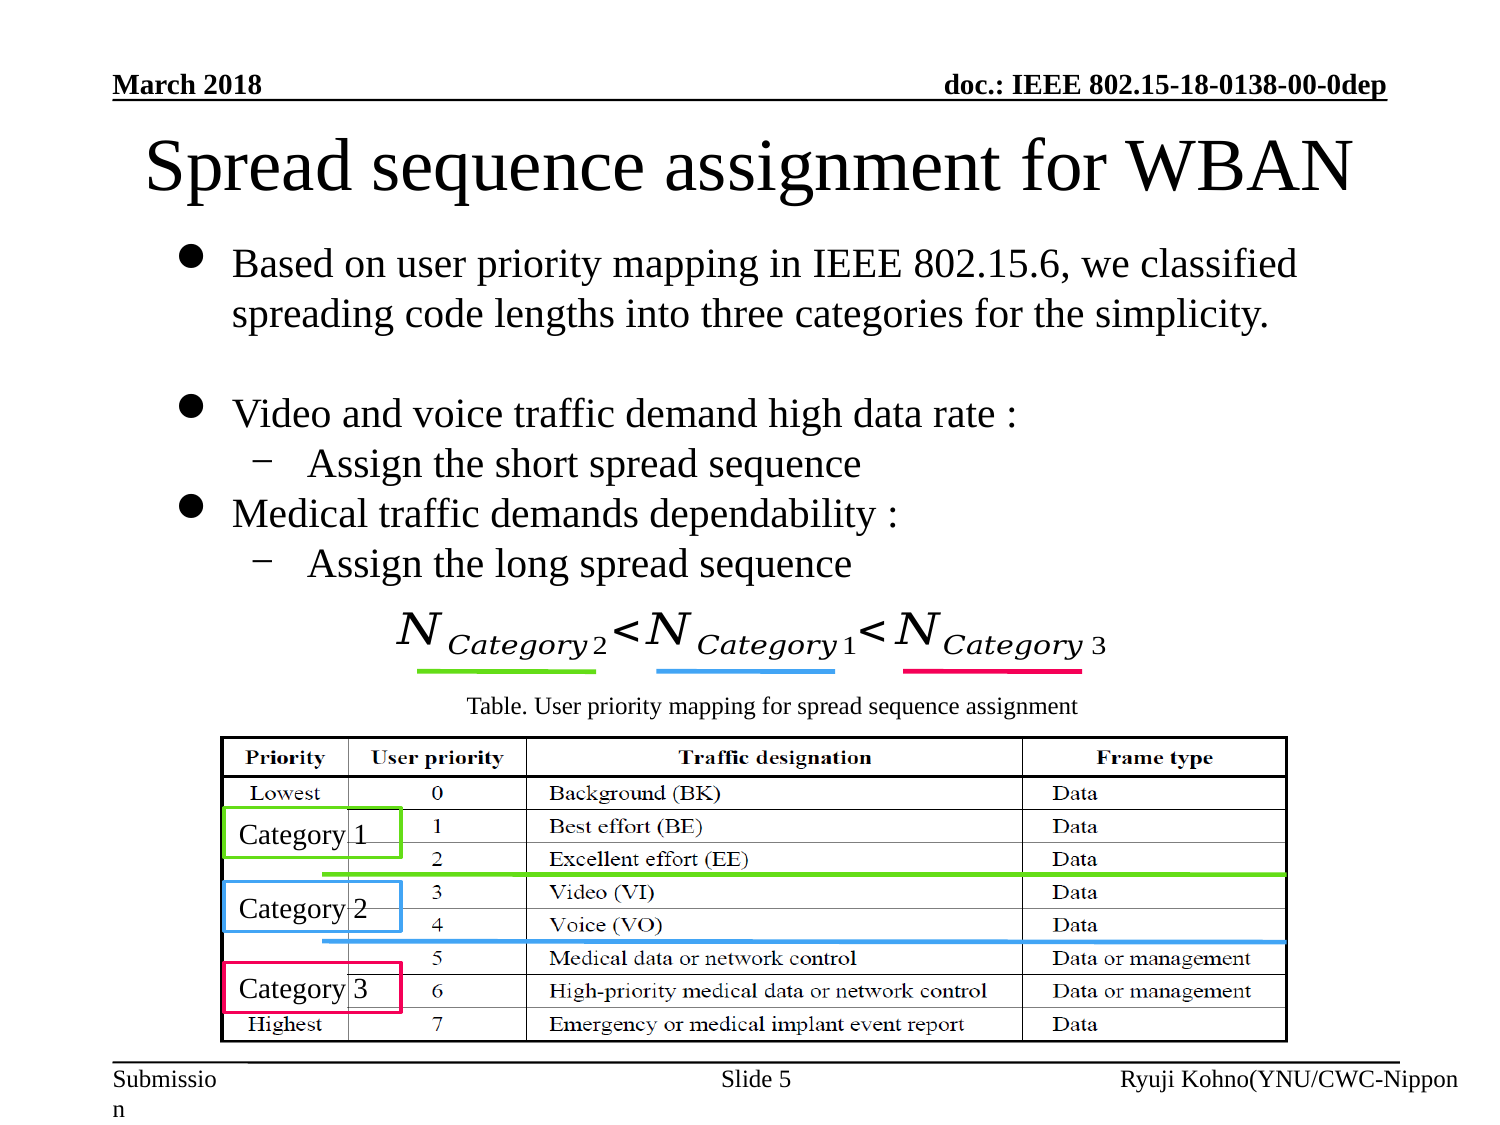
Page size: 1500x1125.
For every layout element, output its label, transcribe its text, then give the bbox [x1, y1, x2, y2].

footer Ryuji Kohno(YNU/CWC-Nippon [832, 1062, 1459, 1093]
text_box Based on user priority mapping in IEEE 802.15.6, we classified spreading code lengths into three categories for the simplicity. Video and voice traffic demand high data rate : Assign the short spread sequence Medical traffic demands dependability : Assign the long spread sequence [160, 228, 1352, 594]
title Spread sequence assignment for WBAN [112, 112, 1388, 209]
slide_number Slide 5 [712, 1062, 800, 1093]
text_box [393, 605, 1107, 672]
text_box Table. User priority mapping for spread sequence assignment [451, 681, 1121, 725]
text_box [201, 727, 1299, 1050]
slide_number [112, 64, 375, 100]
